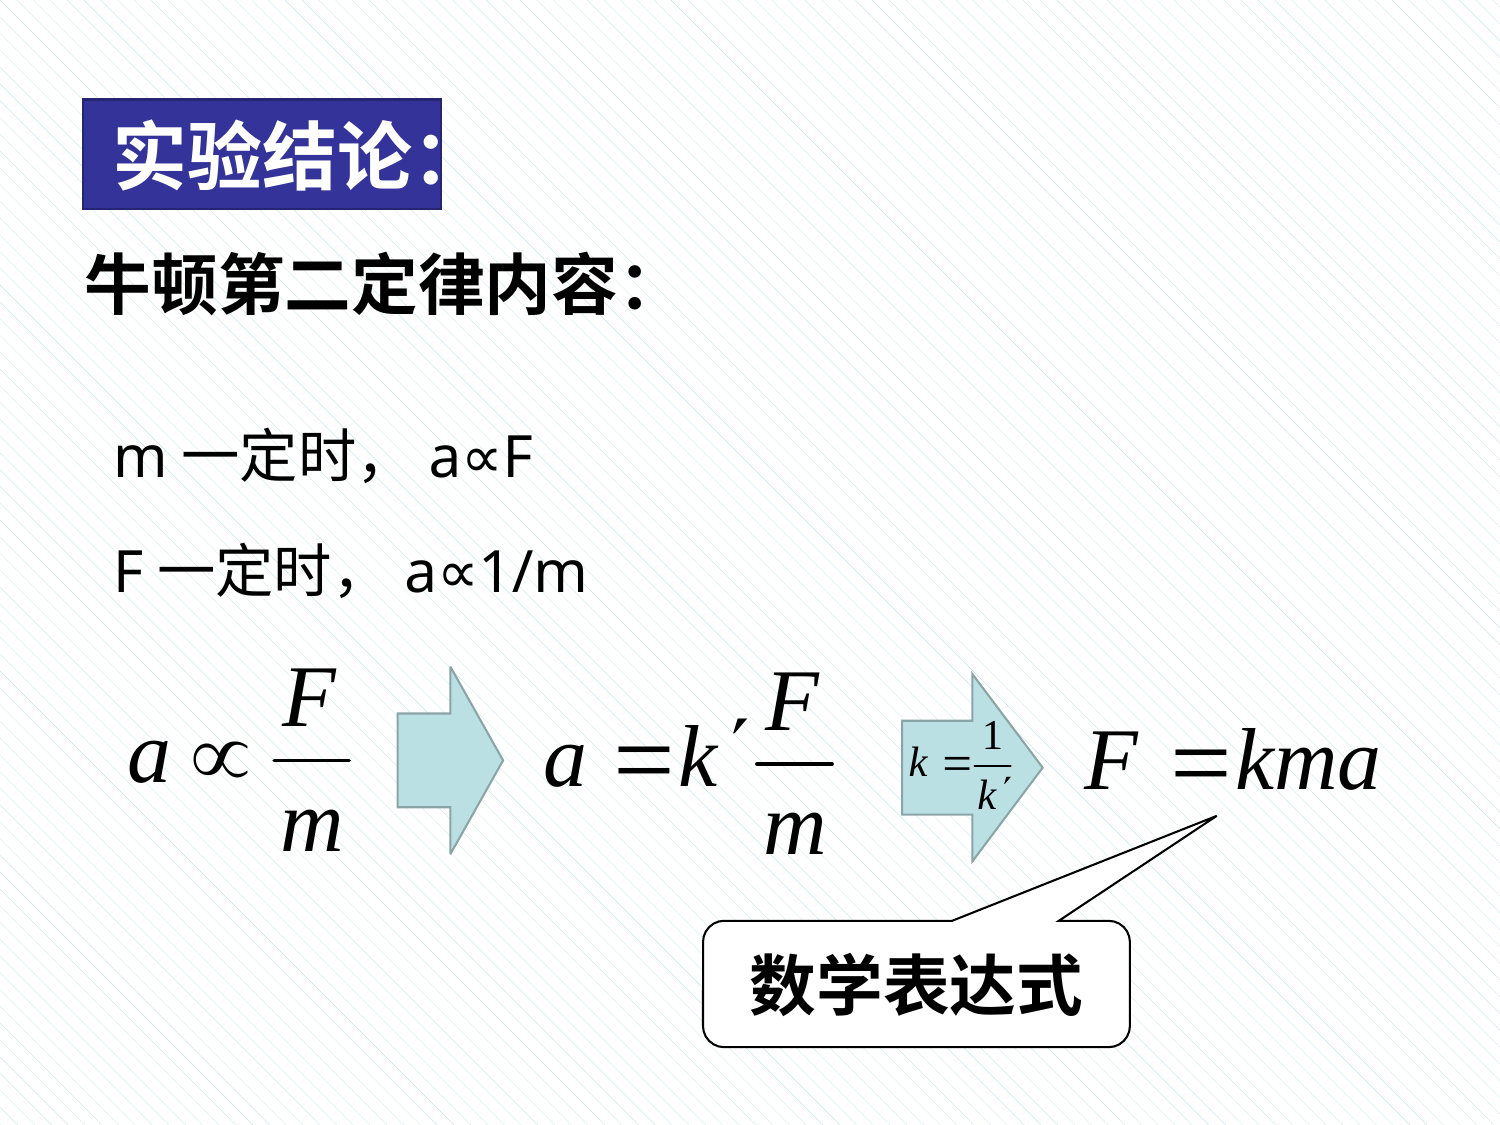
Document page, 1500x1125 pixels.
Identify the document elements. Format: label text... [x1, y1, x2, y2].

text_box [396, 666, 505, 855]
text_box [530, 646, 854, 874]
title 实验结论： [82, 98, 442, 210]
text_box F一定时，a∝1/m [98, 527, 661, 612]
text_box m一定时，a∝F [98, 411, 561, 497]
text_box 牛顿第二定律内容： [69, 235, 1314, 331]
text_box 数学表达式 [701, 814, 1218, 1049]
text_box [113, 643, 371, 871]
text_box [902, 673, 1043, 862]
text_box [1068, 709, 1398, 812]
